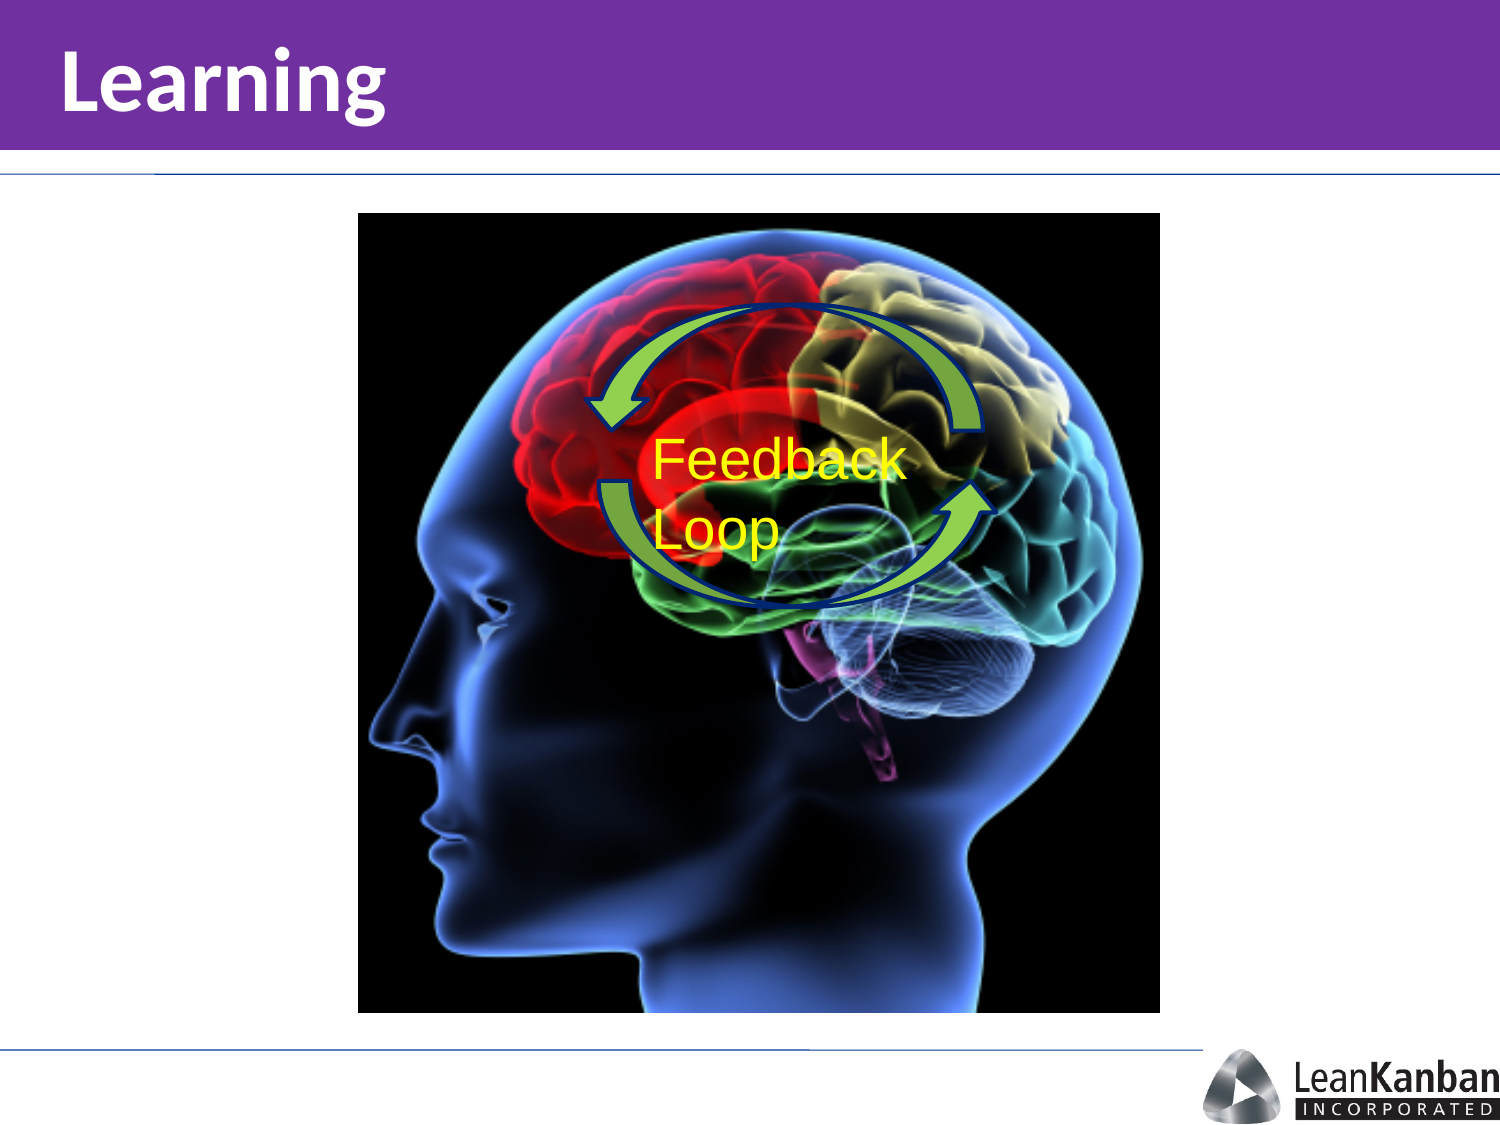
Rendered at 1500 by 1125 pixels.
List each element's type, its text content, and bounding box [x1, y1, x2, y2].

picture [1203, 1049, 1500, 1124]
title Learning [0, 0, 1500, 151]
picture [358, 213, 1160, 1013]
